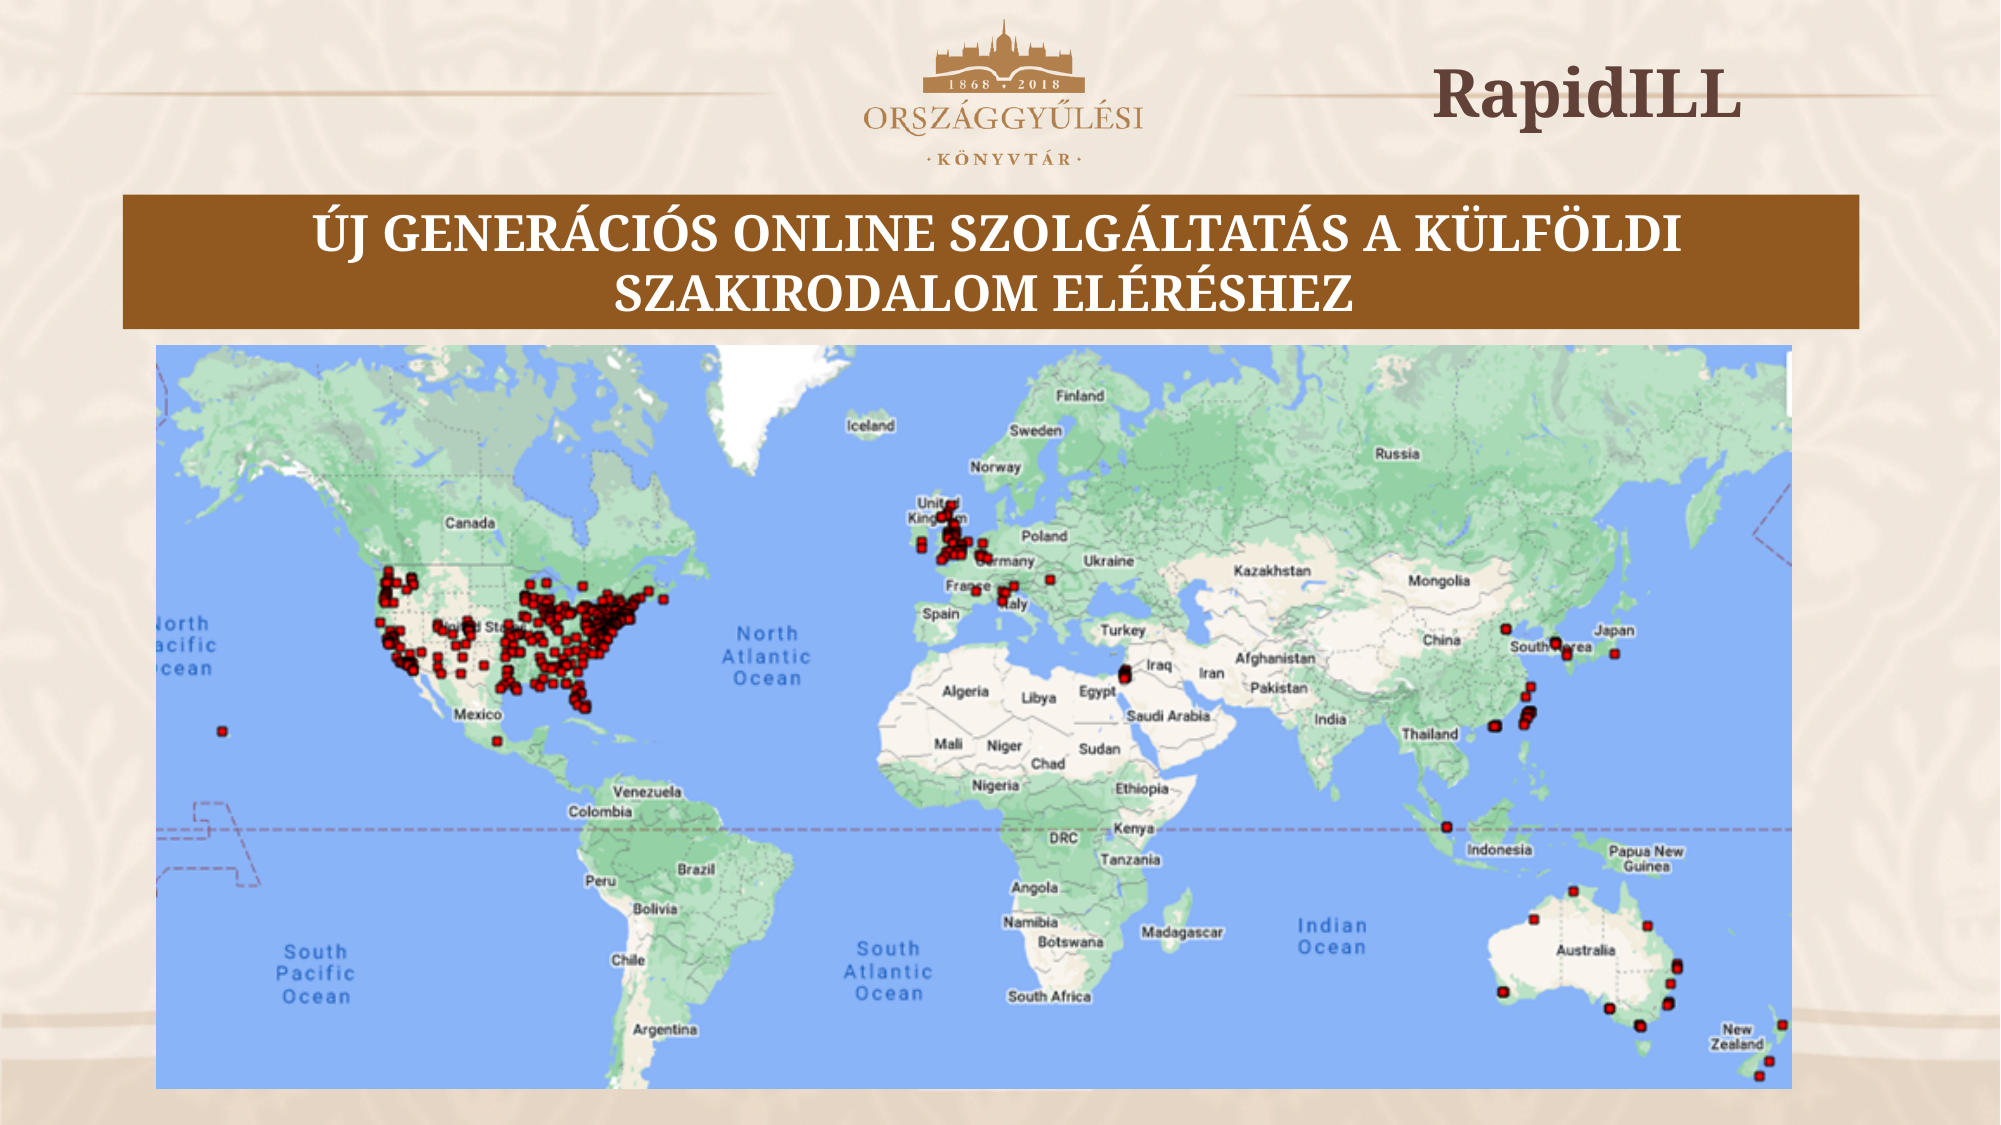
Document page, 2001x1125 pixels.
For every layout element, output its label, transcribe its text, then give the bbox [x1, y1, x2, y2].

text_box ÚJ GENERÁCIÓS ONLINE SZOLGÁLTATÁS A KÜLFÖLDI SZAKIRODALOM ELÉRÉSHEZ [122, 194, 1860, 330]
text_box RapidILL [1417, 43, 1759, 138]
picture [0, 0, 2001, 1125]
